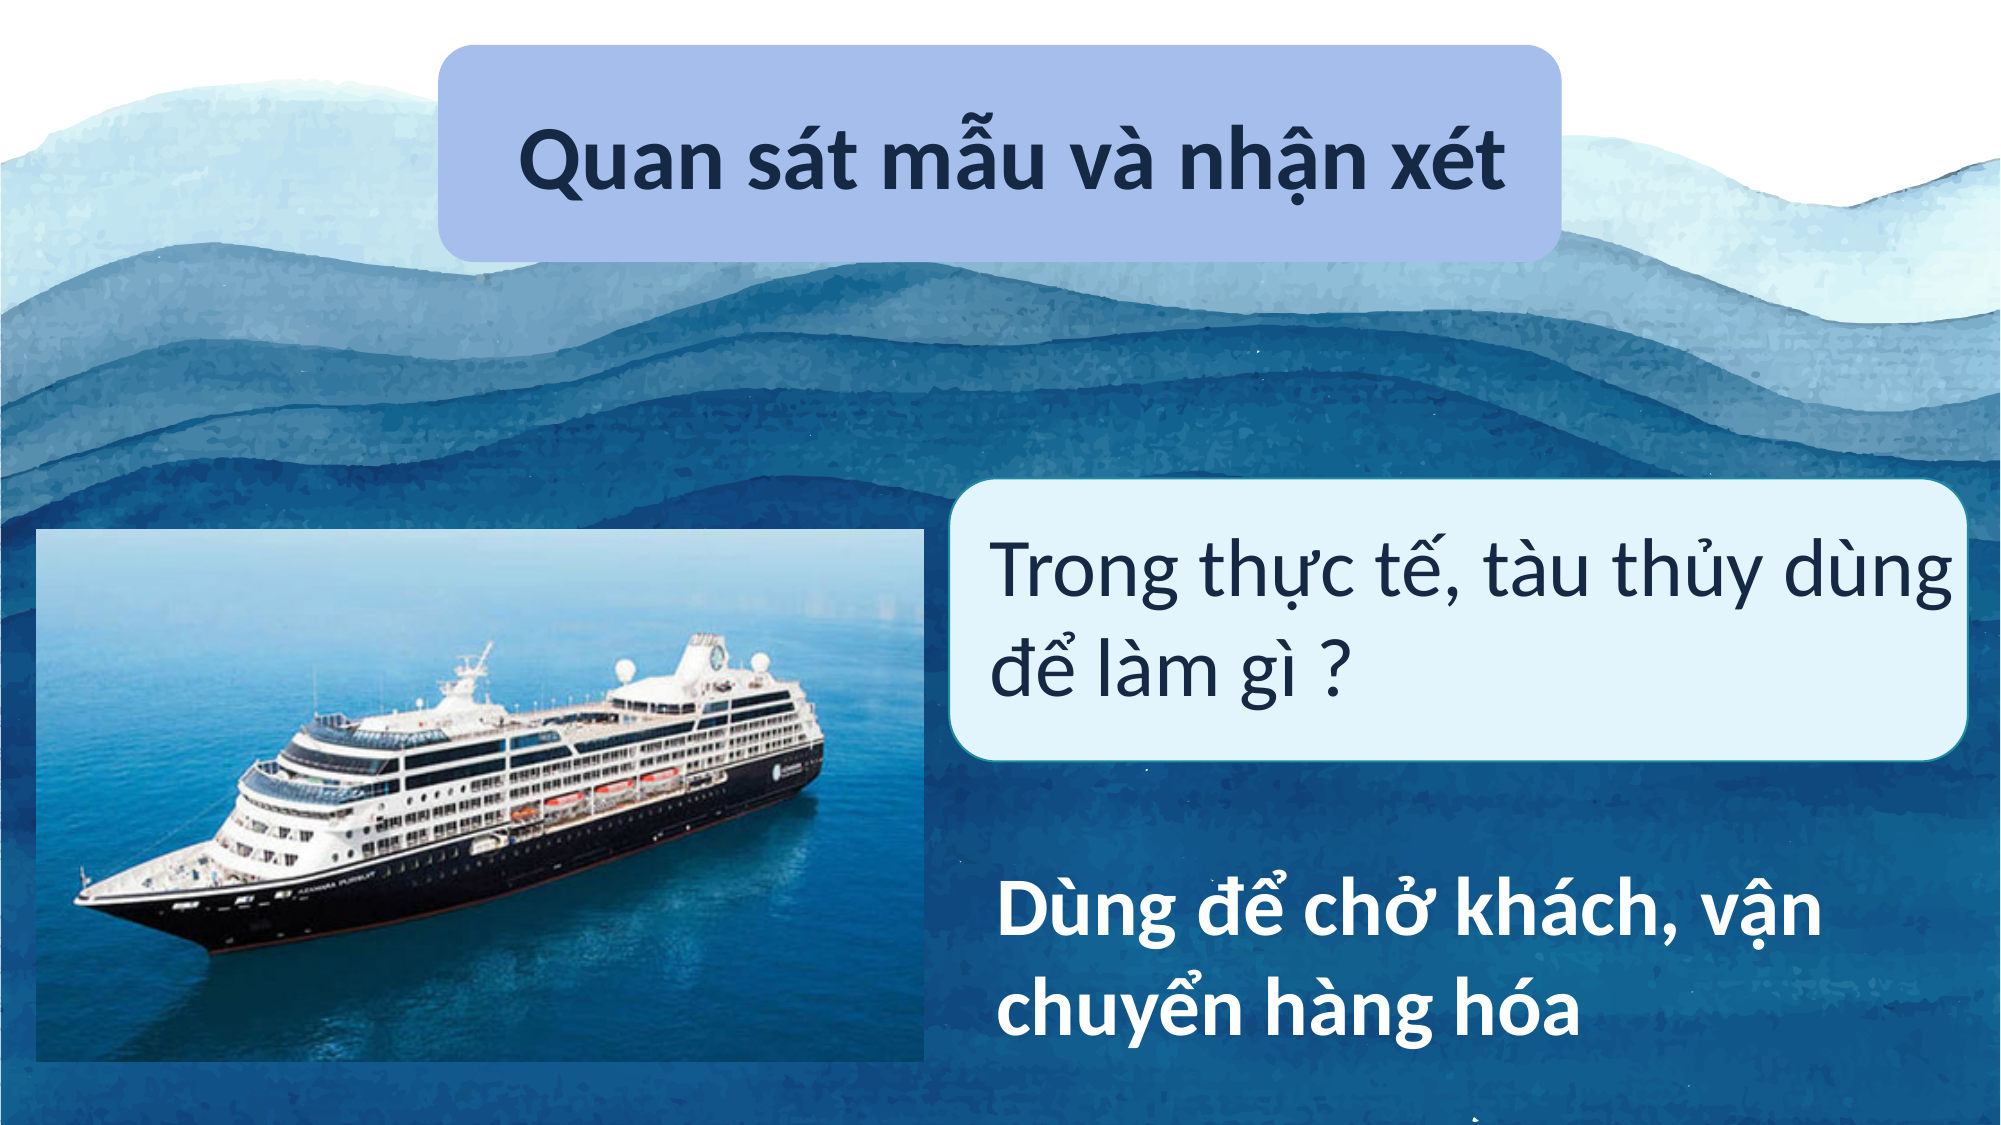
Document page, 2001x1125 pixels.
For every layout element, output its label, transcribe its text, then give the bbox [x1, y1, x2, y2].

picture [0, 0, 2001, 1125]
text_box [438, 44, 1562, 263]
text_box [949, 478, 1994, 762]
text_box Dùng để chở khách, vận chuyển hàng hóa [981, 844, 1844, 1060]
